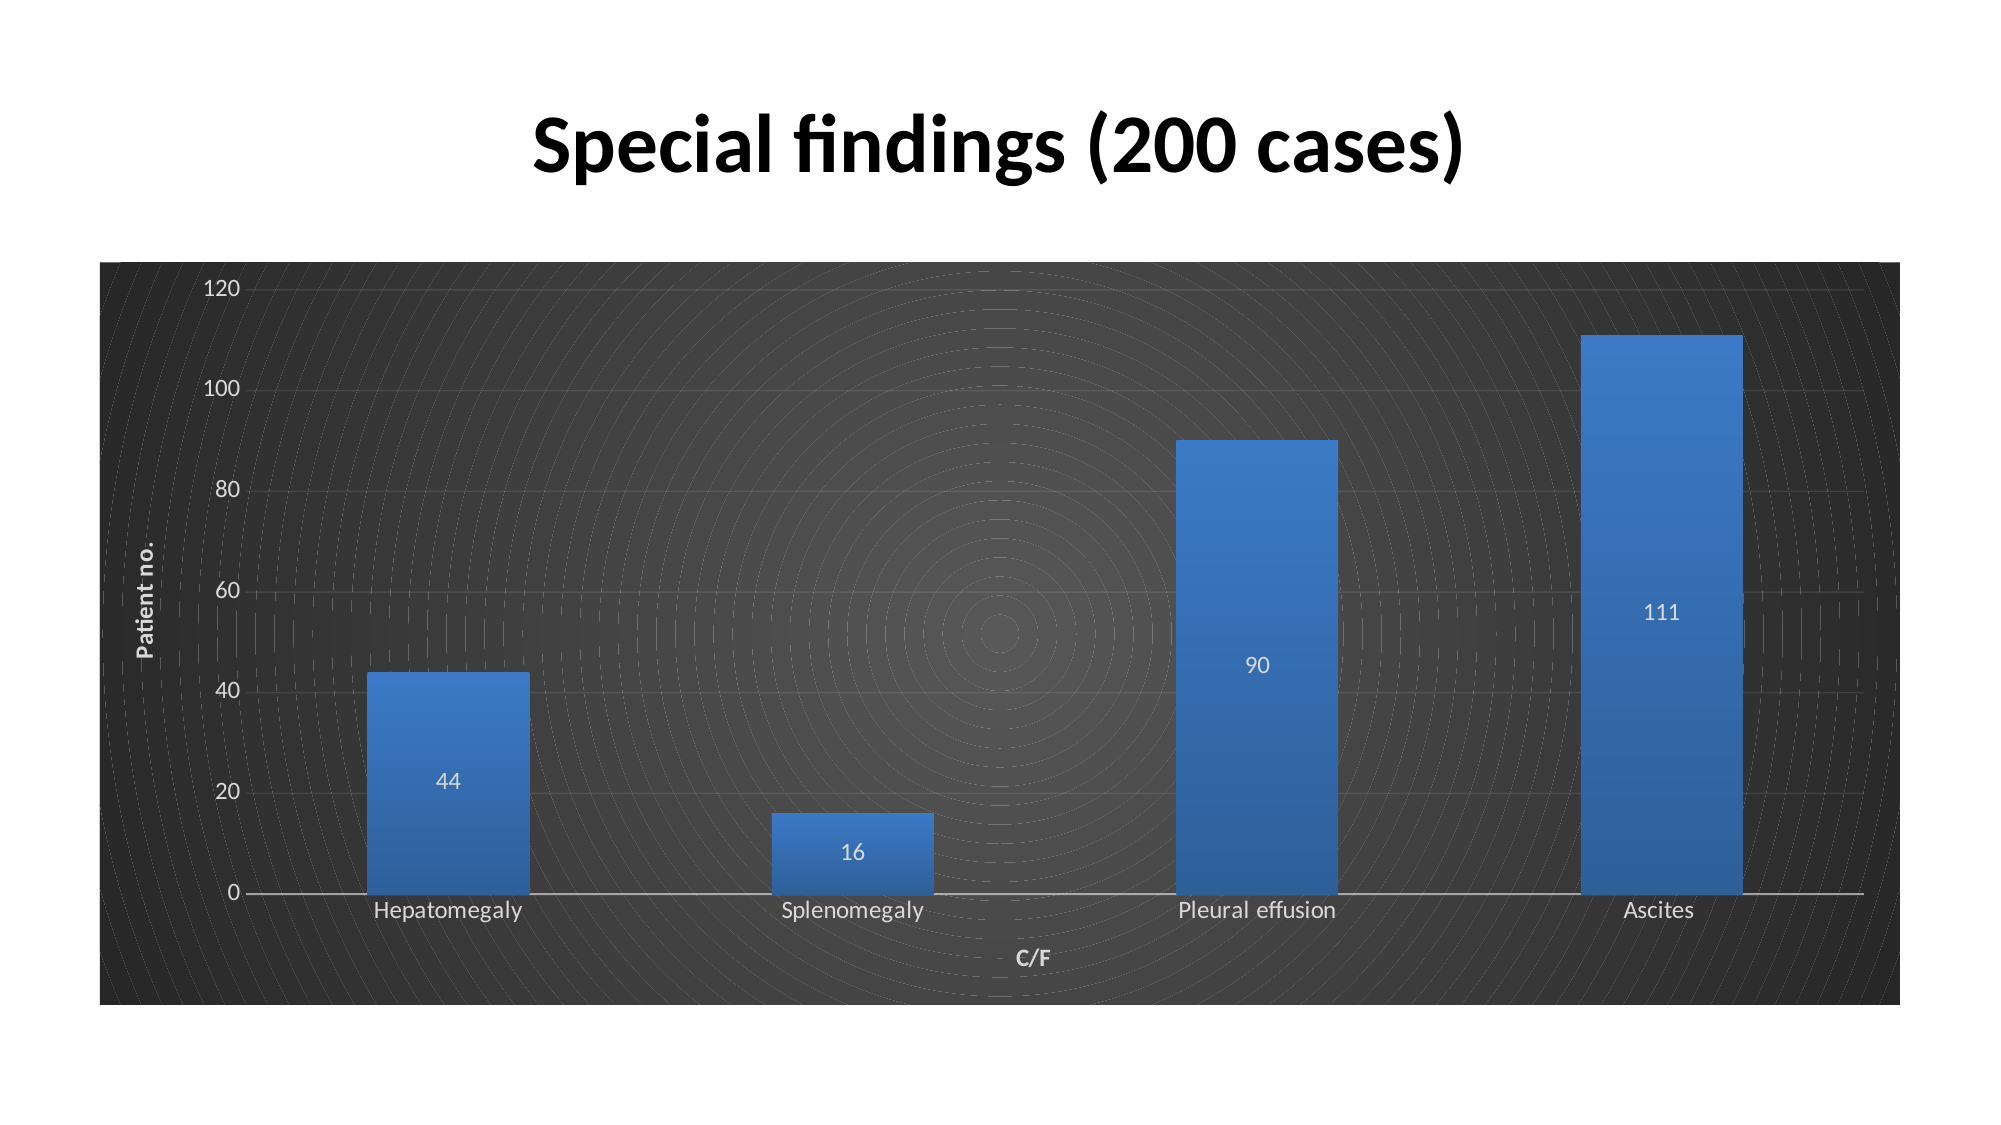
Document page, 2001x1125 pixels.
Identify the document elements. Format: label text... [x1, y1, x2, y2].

chart [99, 262, 1901, 1006]
title Special findings (200 cases) [99, 45, 1900, 233]
